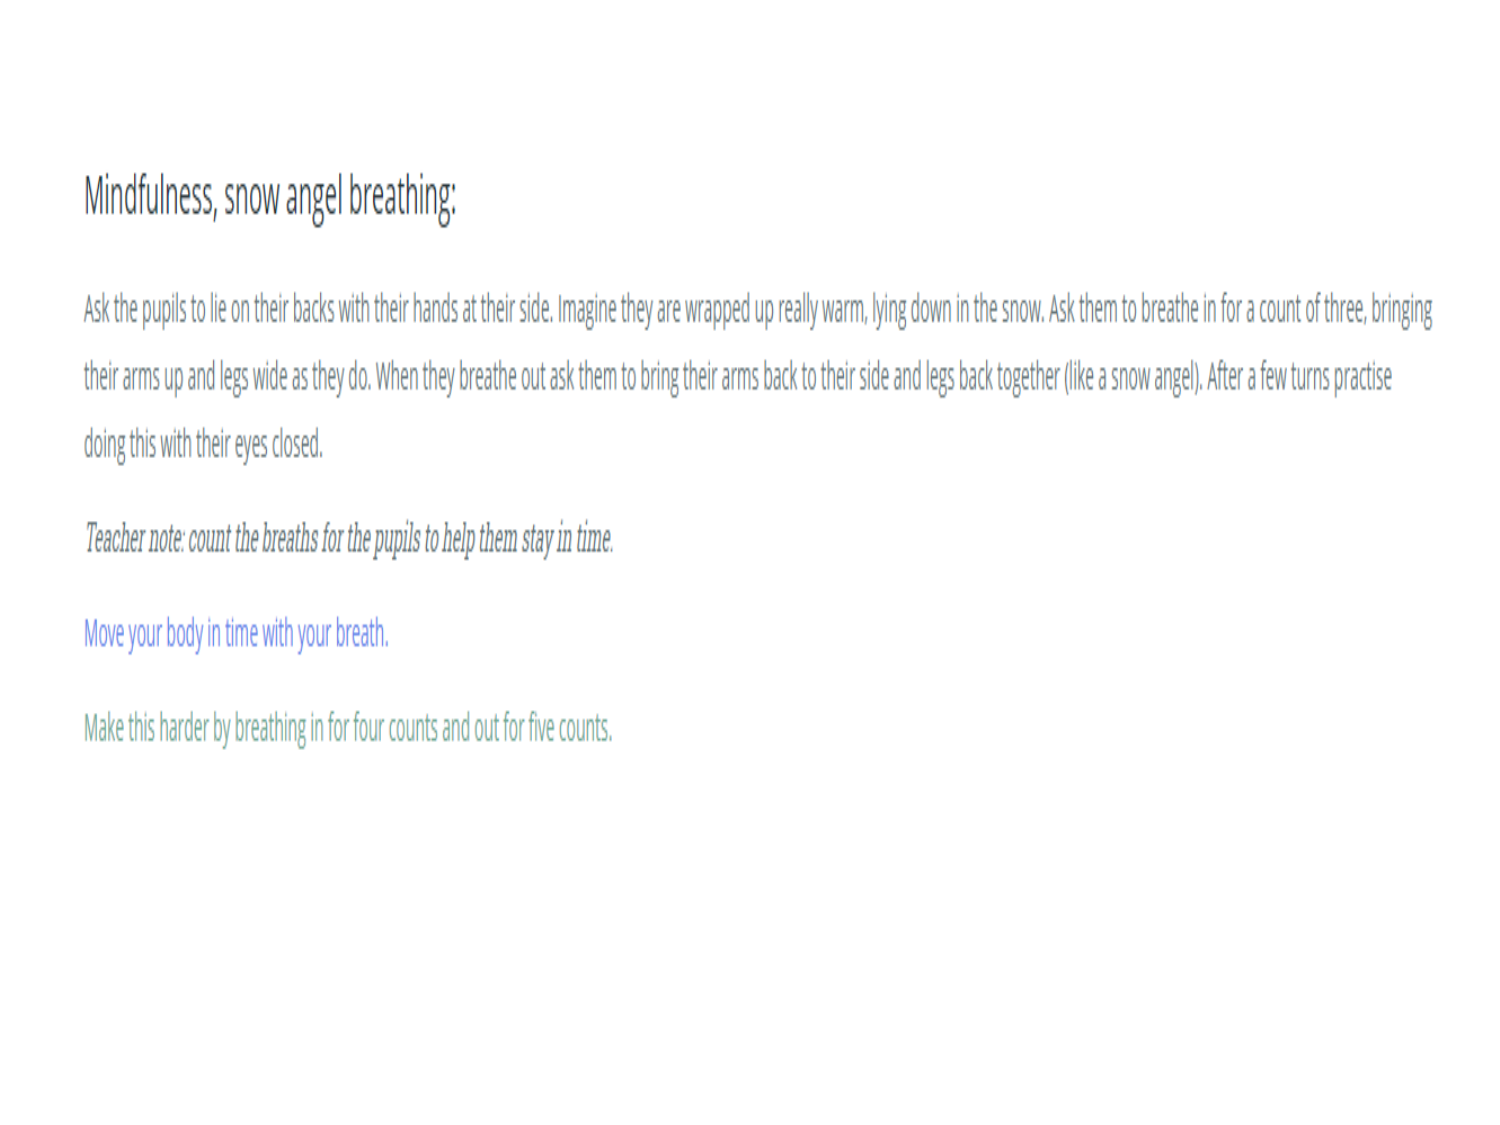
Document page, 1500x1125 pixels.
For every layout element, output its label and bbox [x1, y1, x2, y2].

picture [0, 66, 1500, 1012]
